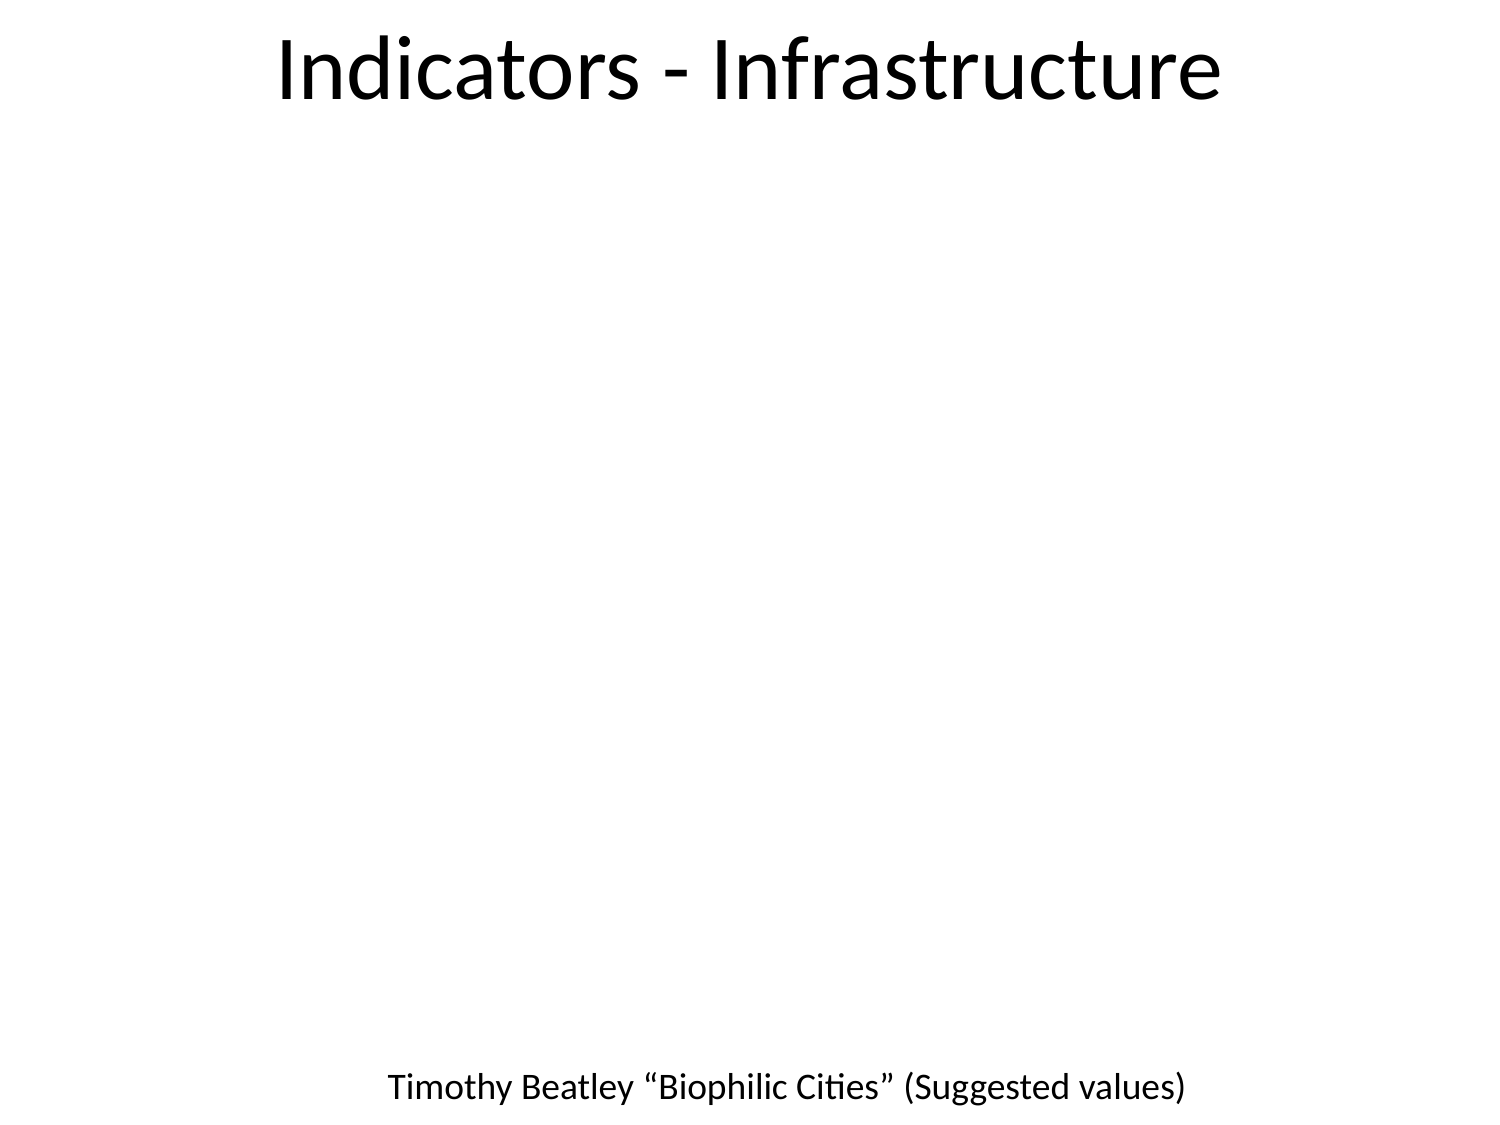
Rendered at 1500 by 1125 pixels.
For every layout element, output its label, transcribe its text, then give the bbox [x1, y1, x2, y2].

text_box Timothy Beatley “Biophilic Cities” (Suggested values) [0, 1054, 1500, 1115]
title Indicators - Infrastructure [0, 0, 1500, 125]
